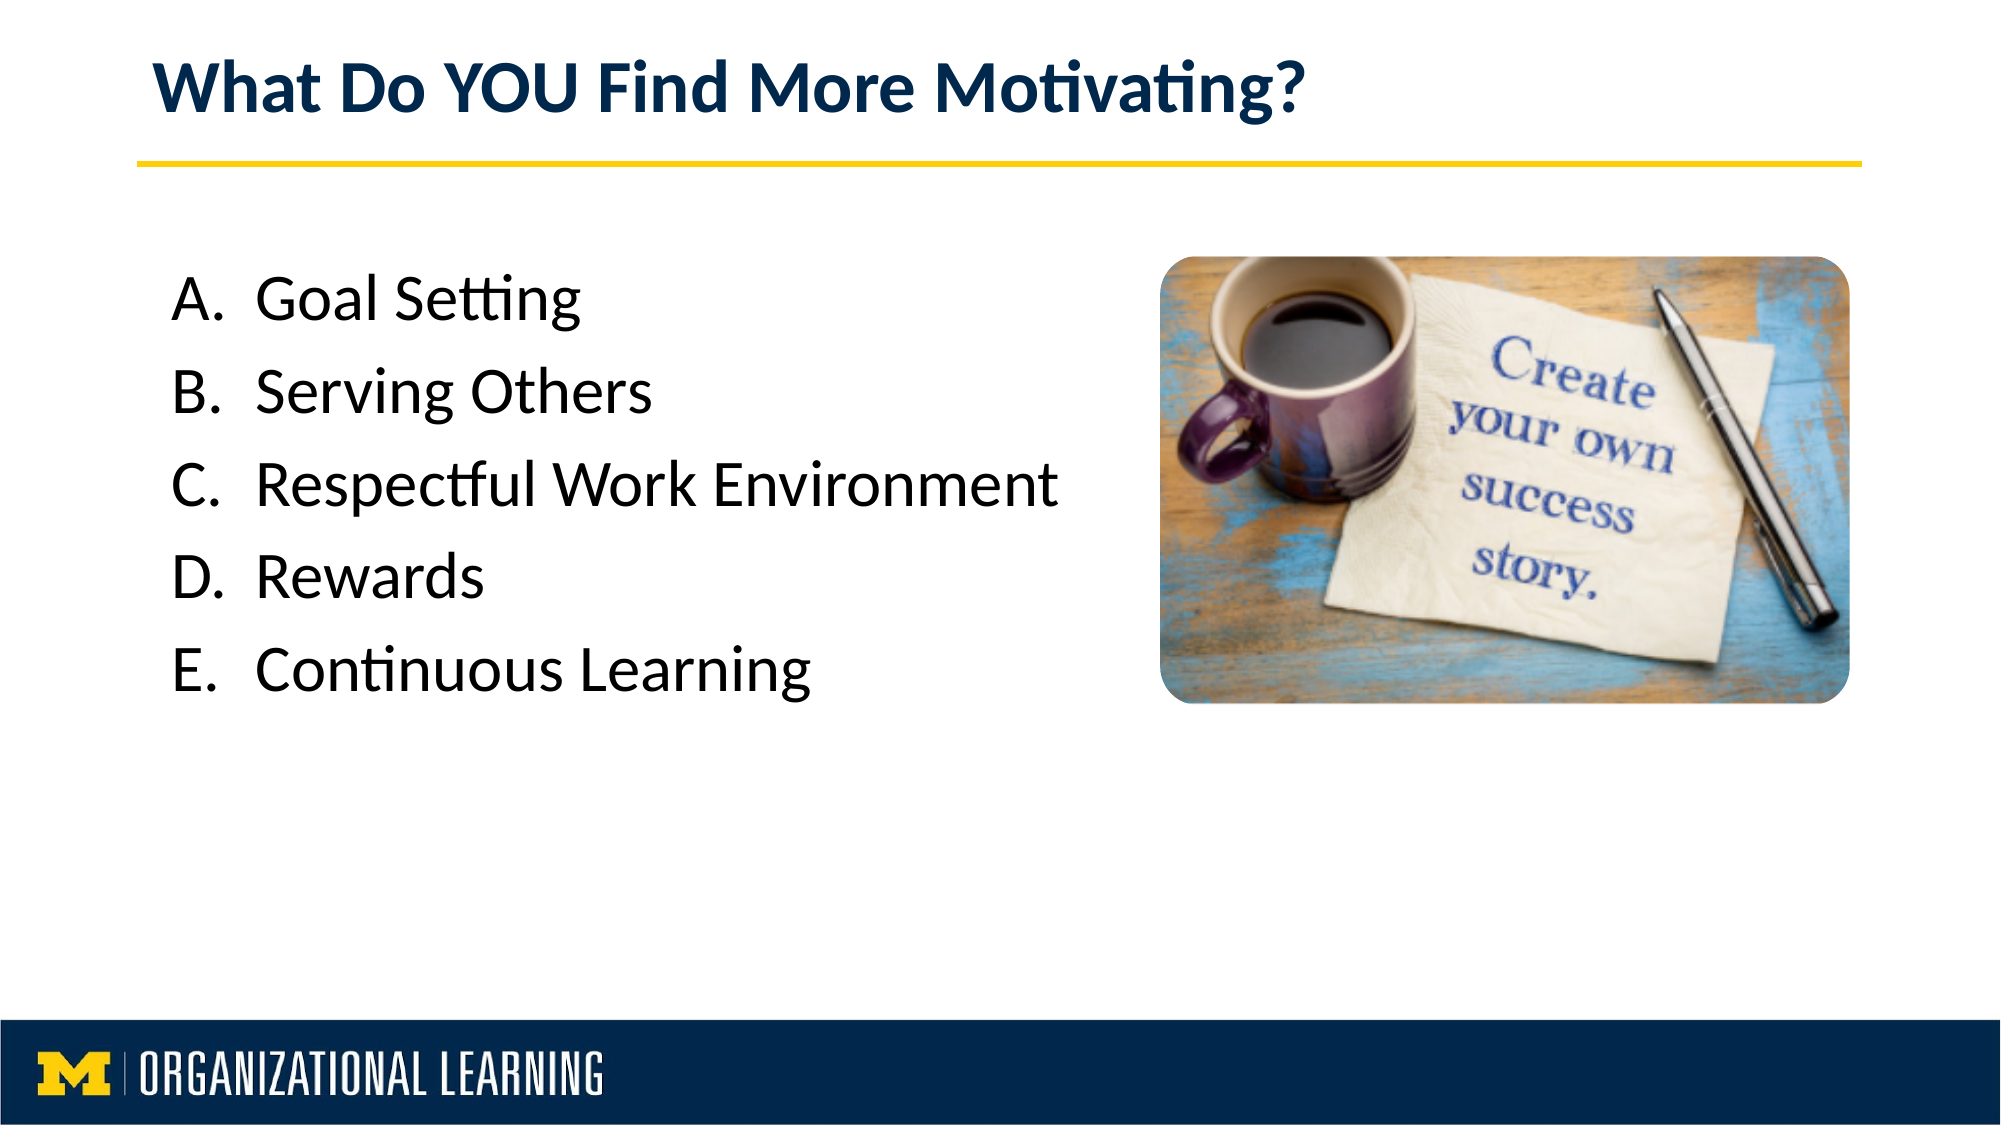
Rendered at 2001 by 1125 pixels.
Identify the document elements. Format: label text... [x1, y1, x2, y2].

list Goal Setting Serving Others Respectful Work Environment Rewards Continuous Learning [137, 255, 1863, 970]
picture [0, 0, 2001, 1125]
title What Do YOU Find More Motivating? [137, 40, 1863, 136]
